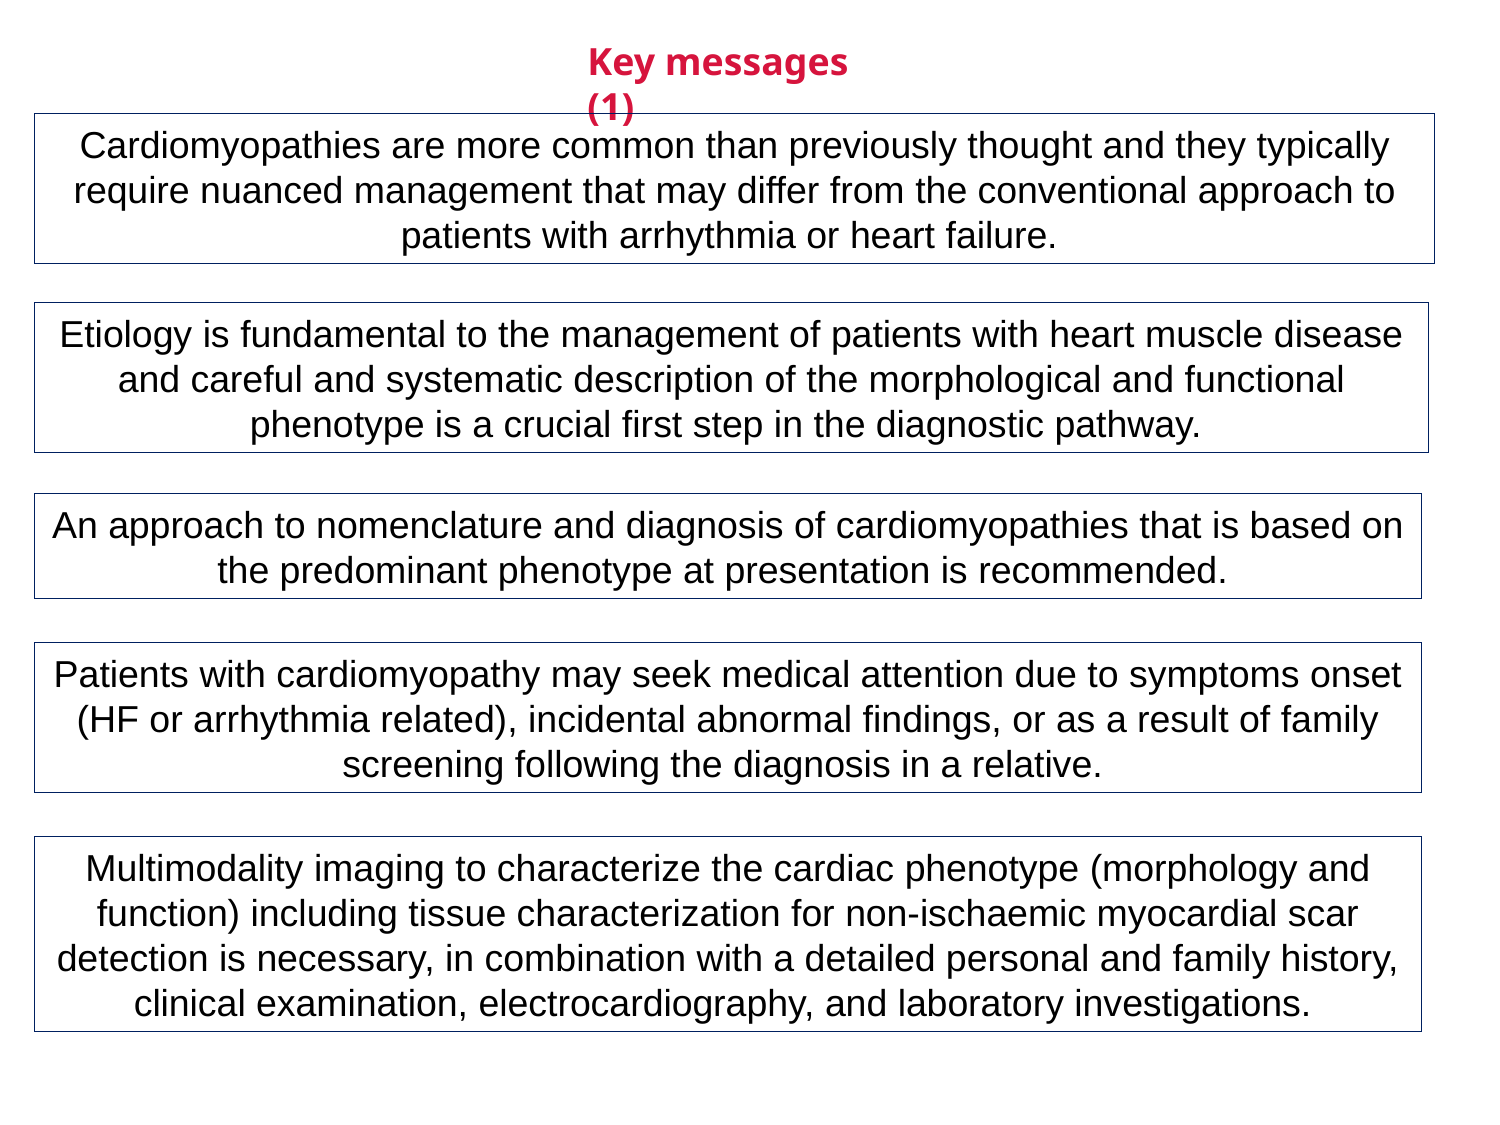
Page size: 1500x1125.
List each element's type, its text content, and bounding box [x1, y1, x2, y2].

text_box An approach to nomenclature and diagnosis of cardiomyopathies that is based on the predominant phenotype at presentation is recommended. [34, 493, 1422, 599]
text_box Etiology is fundamental to the management of patients with heart muscle disease and careful and systematic description of the morphological and functional phenotype is a crucial first step in the diagnostic pathway. [34, 302, 1429, 453]
text_box Key messages (1) [572, 30, 904, 113]
text_box Multimodality imaging to characterize the cardiac phenotype (morphology and function) including tissue characterization for non-ischaemic myocardial scar detection is necessary, in combination with a detailed personal and family history, clinical examination, electrocardiography, and laboratory investigations. [34, 836, 1422, 1032]
text_box Cardiomyopathies are more common than previously thought and they typically require nuanced management that may differ from the conventional approach to patients with arrhythmia or heart failure. [34, 113, 1435, 264]
text_box Patients with cardiomyopathy may seek medical attention due to symptoms onset (HF or arrhythmia related), incidental abnormal findings, or as a result of family screening following the diagnosis in a relative. [34, 642, 1422, 793]
